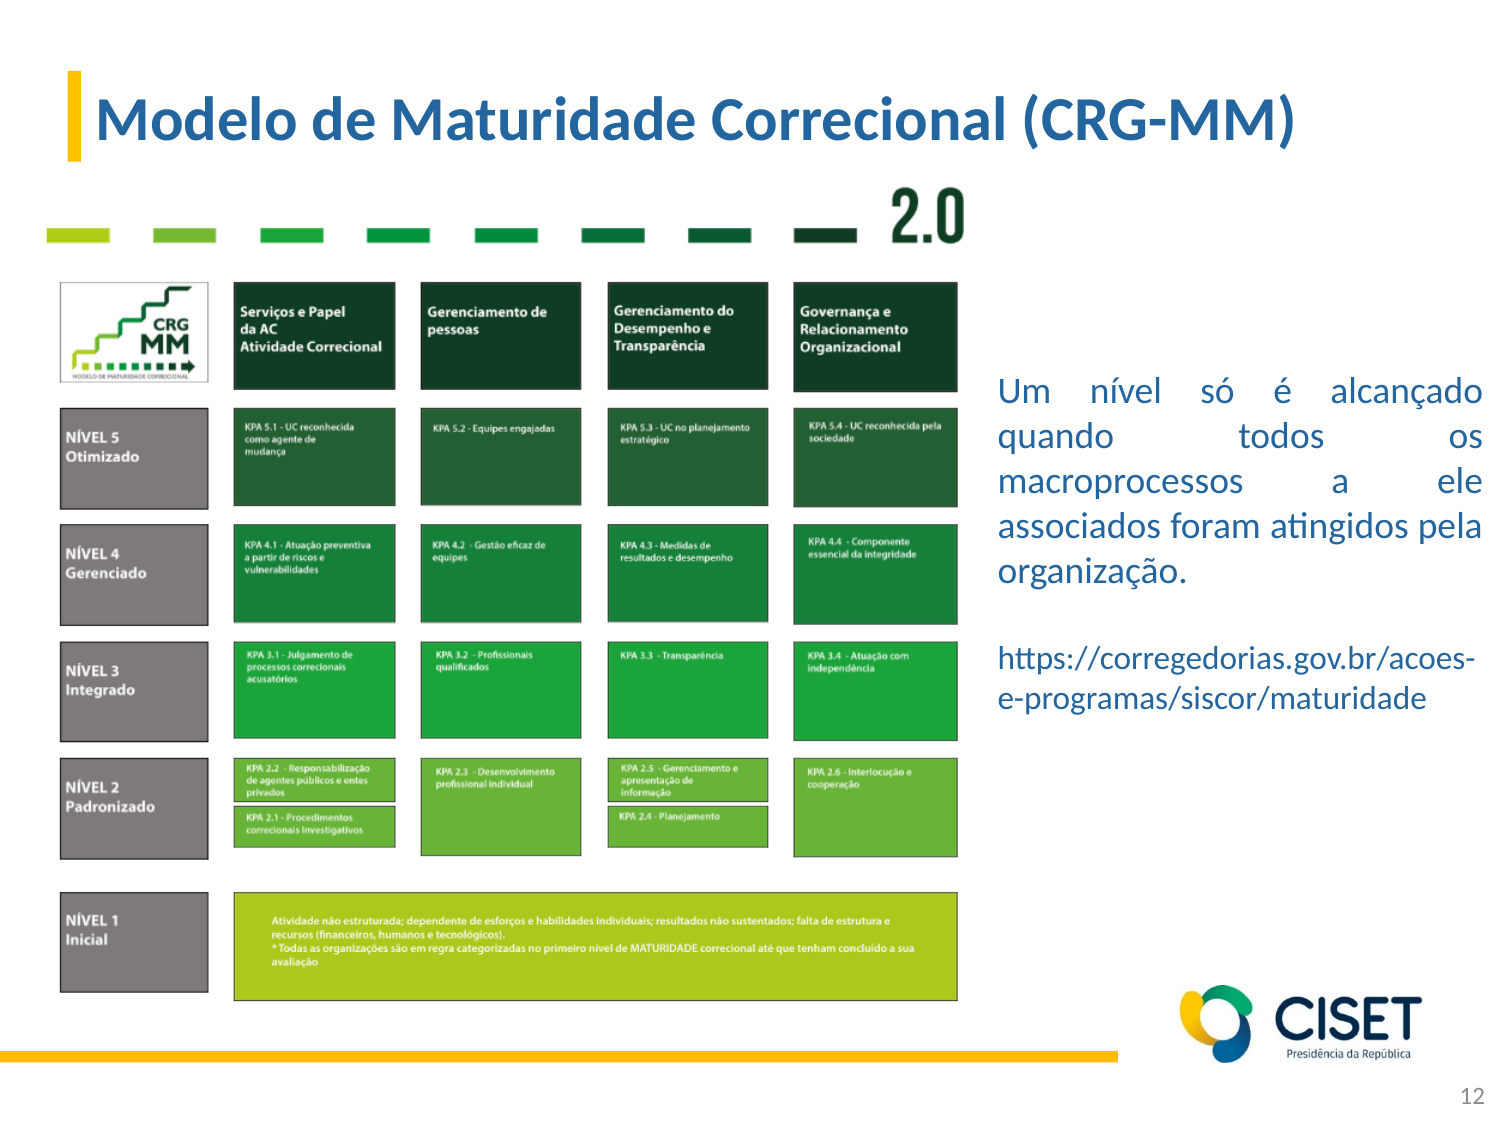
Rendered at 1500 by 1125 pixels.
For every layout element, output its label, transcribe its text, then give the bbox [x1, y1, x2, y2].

picture [1176, 985, 1426, 1063]
picture [24, 179, 983, 1024]
text_box Modelo de Maturidade Correcional (CRG-MM) [82, 70, 1339, 161]
slide_number 12 [1162, 1065, 1500, 1125]
text_box [67, 70, 82, 163]
text_box [0, 1050, 1119, 1063]
text_box Um nível só é alcançado quando todos os macroprocessos a ele associados foram atingidos pela organização. https://corregedorias.gov.br/acoes-e-programas/siscor/maturidade [983, 359, 1499, 769]
